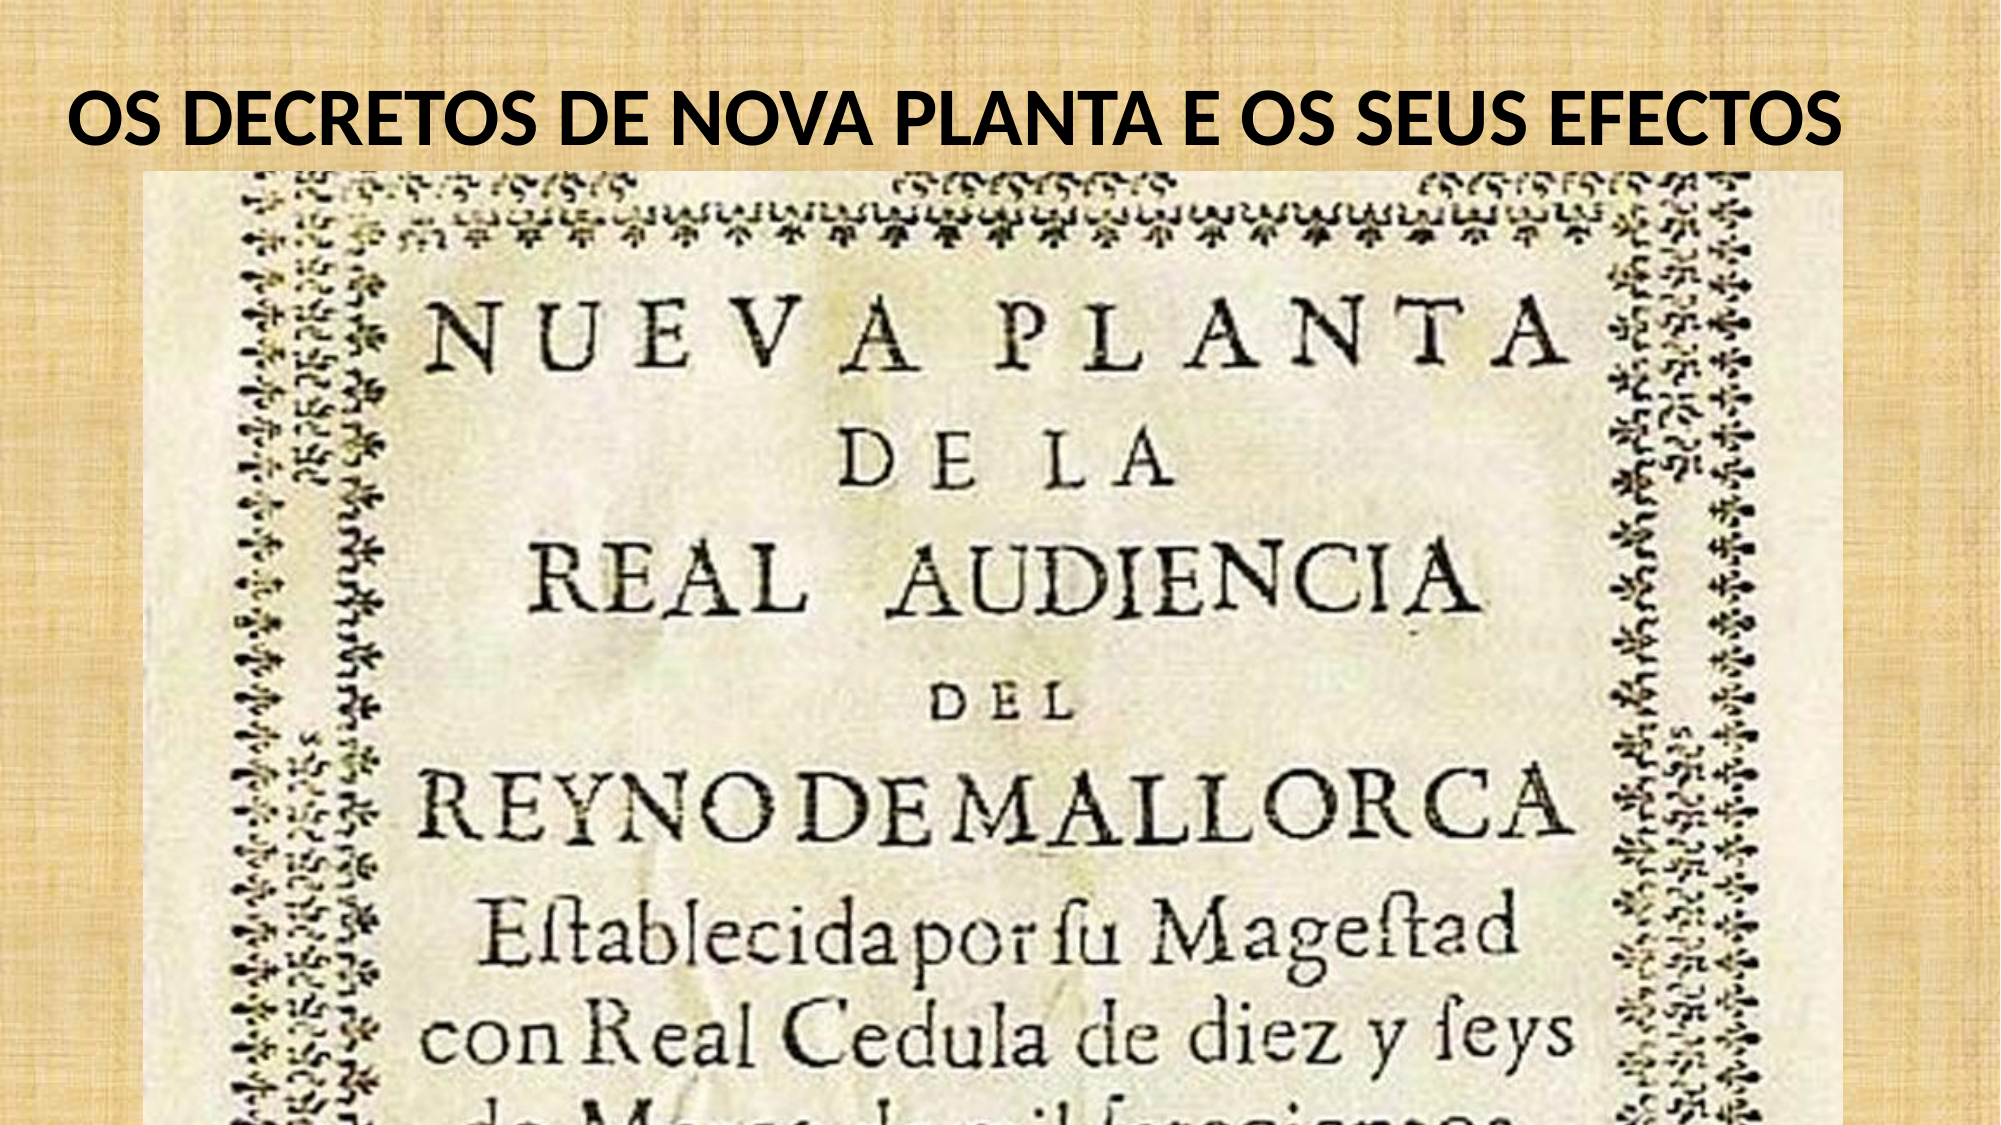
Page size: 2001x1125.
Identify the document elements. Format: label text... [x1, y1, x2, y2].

picture [0, 0, 2001, 1125]
text_box OS DECRETOS DE NOVA PLANTA E OS SEUS EFECTOS [52, 54, 1865, 170]
